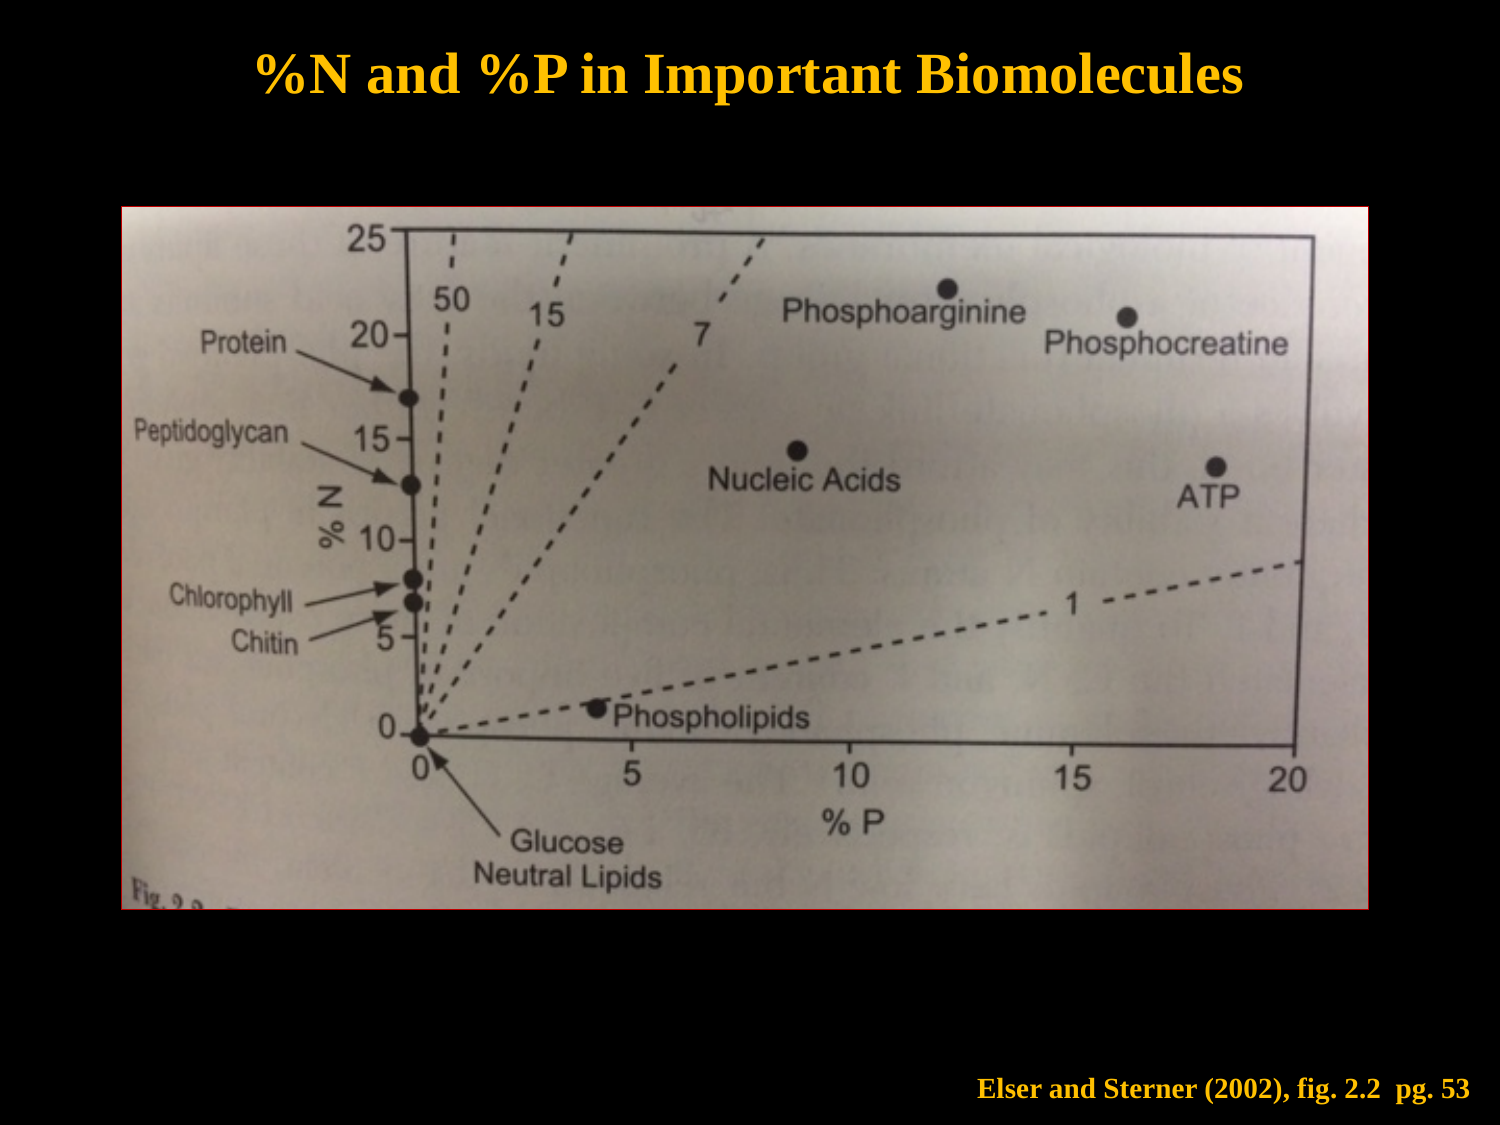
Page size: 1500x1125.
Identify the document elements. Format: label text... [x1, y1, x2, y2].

text_box Elser and Sterner (2002), fig. 2.2 pg. 53 [962, 1061, 1487, 1112]
picture [121, 205, 1369, 910]
text_box %N and %P in Important Biomolecules [236, 27, 1260, 113]
